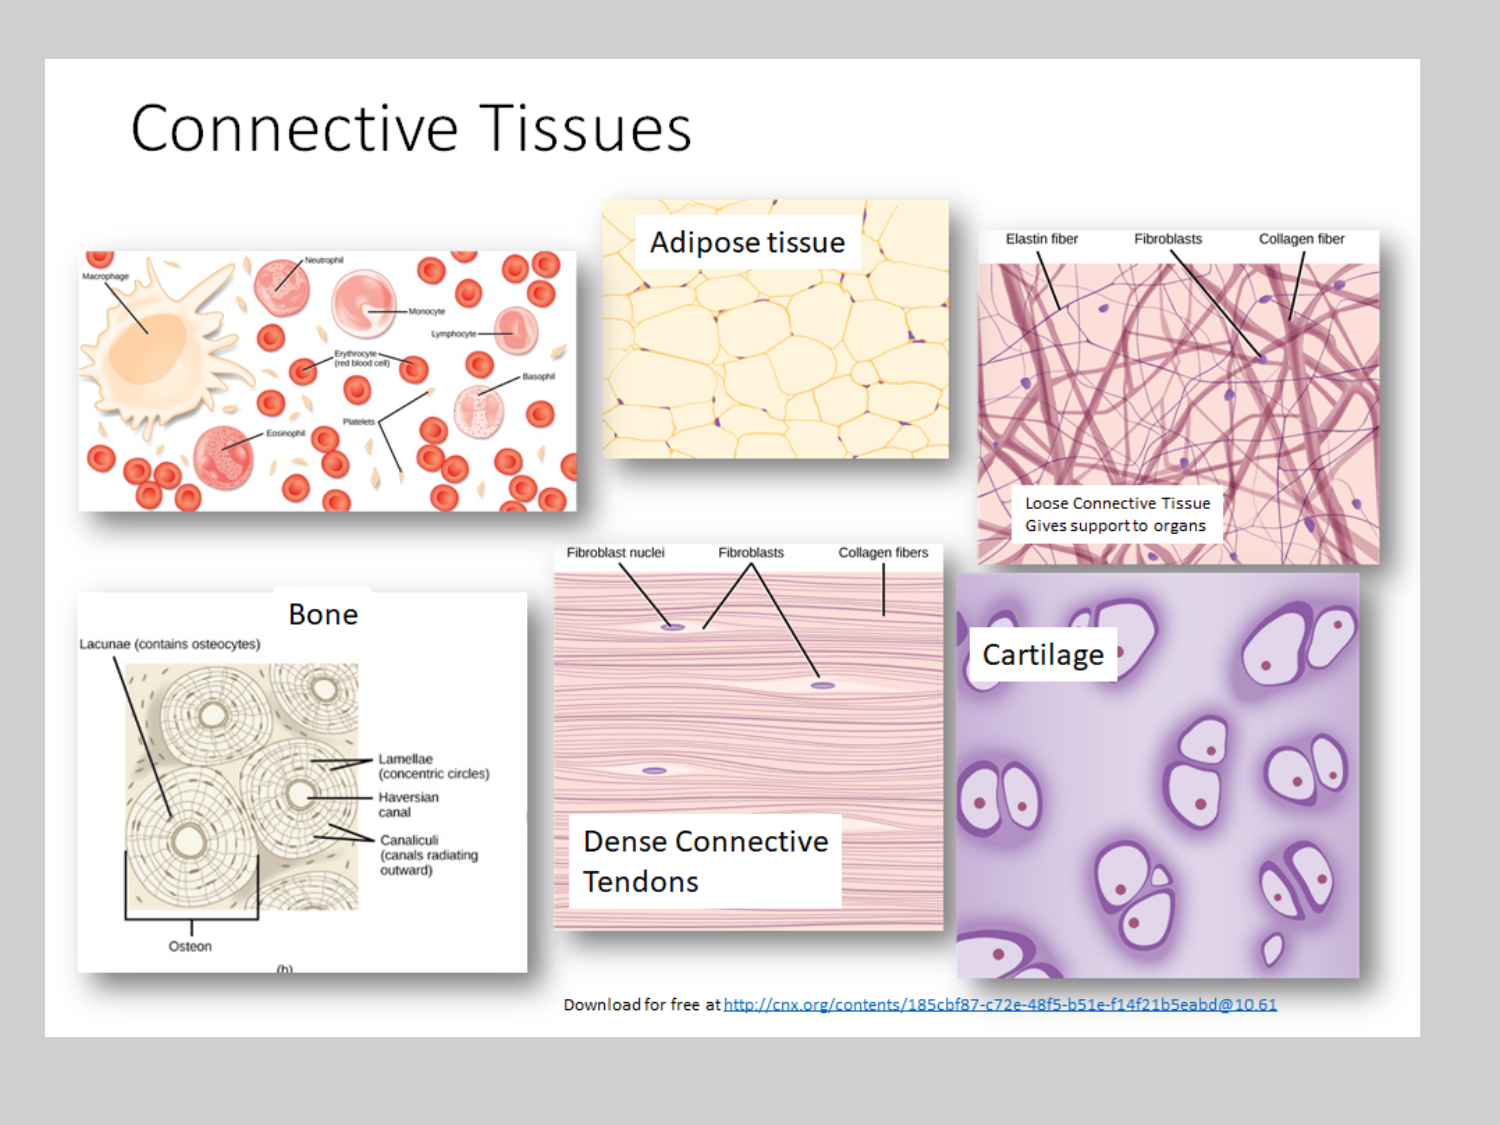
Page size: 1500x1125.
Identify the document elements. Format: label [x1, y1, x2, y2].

picture [45, 59, 1421, 1037]
